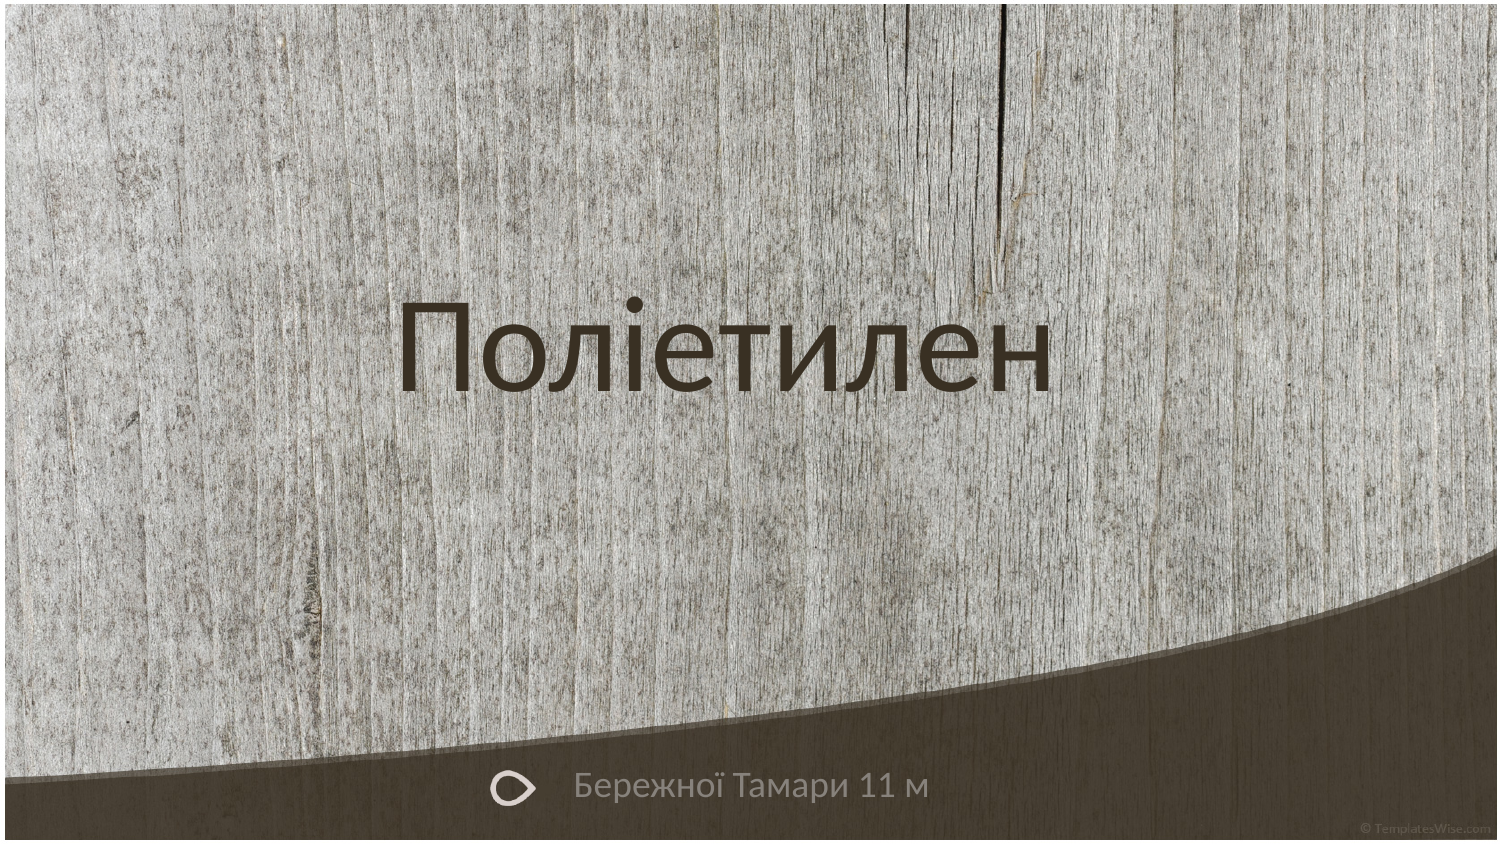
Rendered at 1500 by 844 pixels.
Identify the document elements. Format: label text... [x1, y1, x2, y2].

text_box Бережної Тамари 11 м [324, 752, 1187, 824]
title Поліетилен [88, 268, 1364, 405]
picture [0, 0, 1500, 844]
